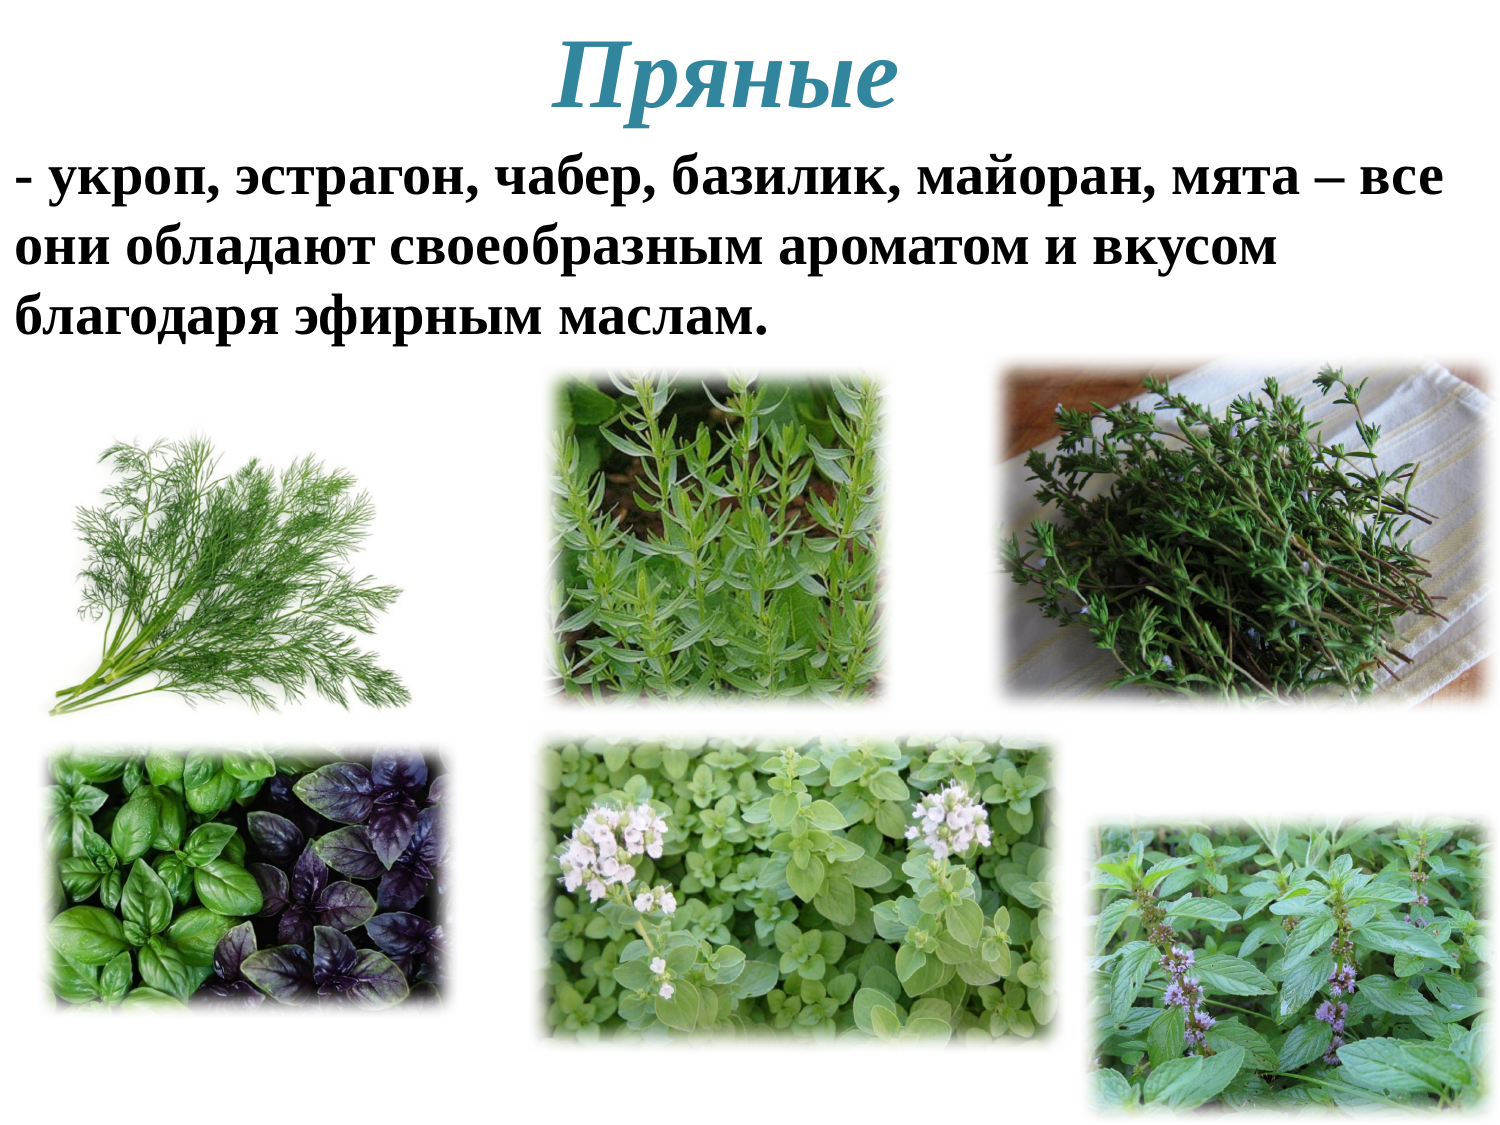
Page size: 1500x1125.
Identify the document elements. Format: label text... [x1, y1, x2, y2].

picture [1077, 808, 1500, 1125]
text_box Пряные [386, 0, 1067, 128]
picture [538, 363, 896, 716]
picture [0, 421, 452, 732]
picture [985, 351, 1500, 716]
picture [34, 738, 460, 1020]
text_box - укроп, эстрагон, чабер, базилик, майоран, мята – все они обладают своеобразным ароматом и вкусом благодаря эфирным маслам. [0, 128, 1500, 399]
picture [527, 726, 1067, 1055]
